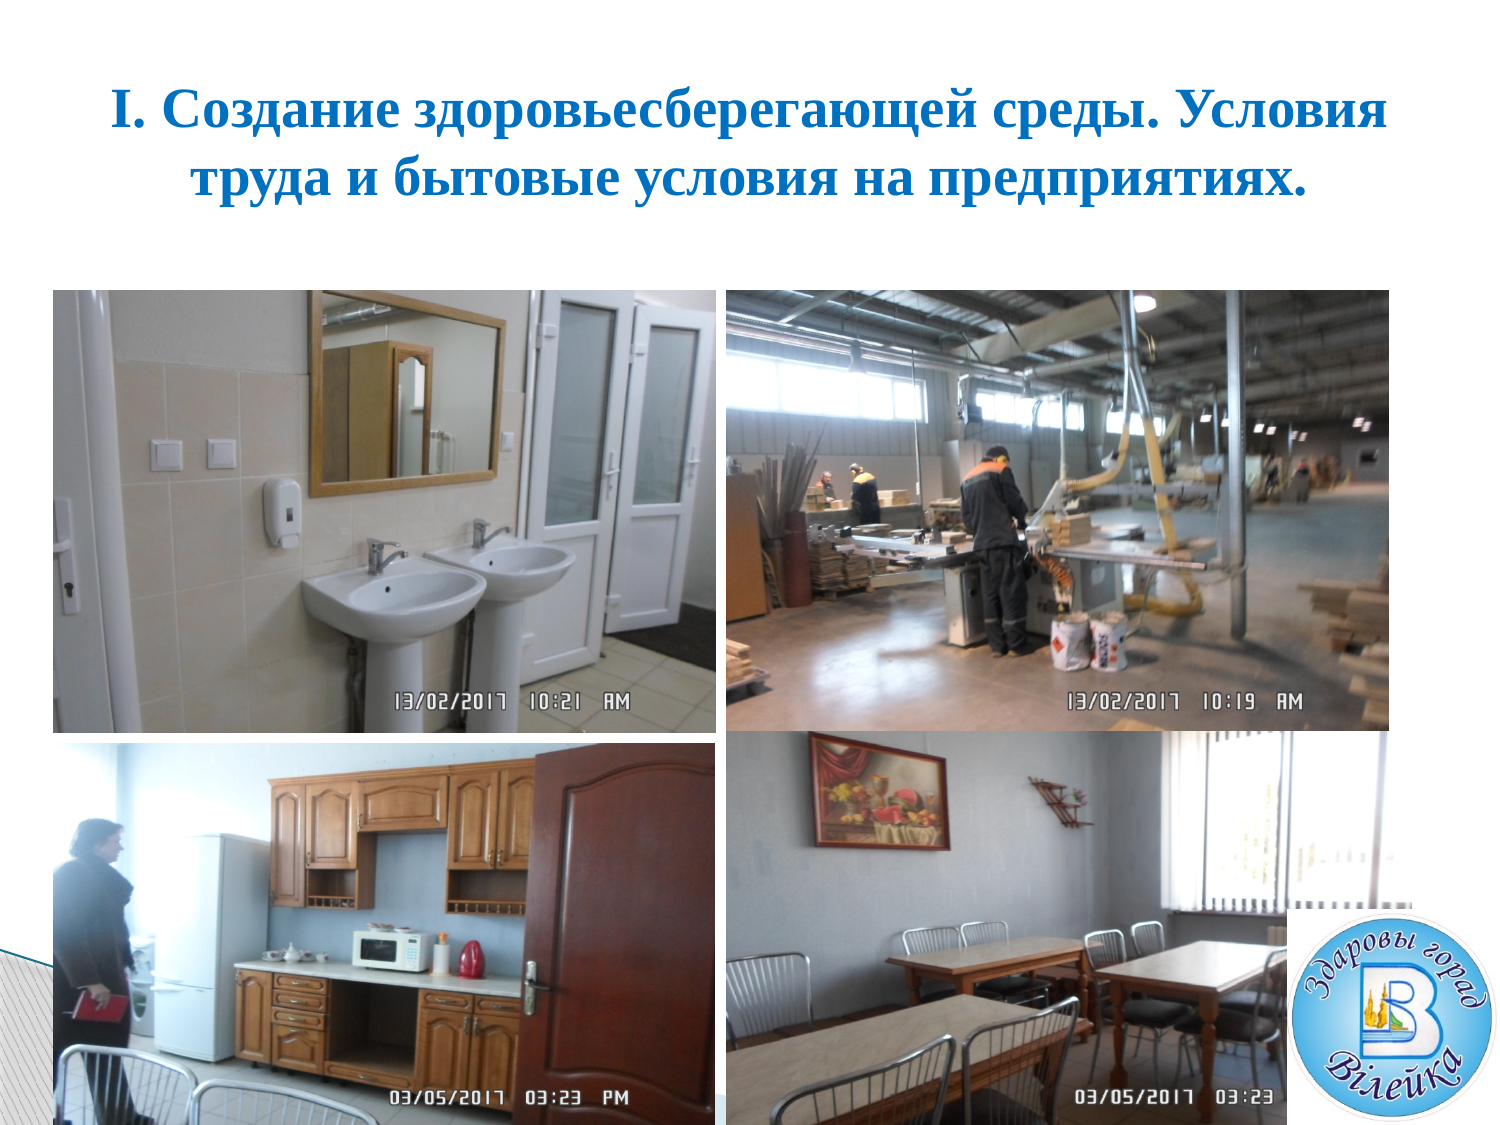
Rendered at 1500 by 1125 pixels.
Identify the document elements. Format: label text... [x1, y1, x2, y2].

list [52, 290, 716, 733]
title I. Создание здоровьесберегающей среды. Условия труда и бытовые условия на предприятиях. [75, 45, 1425, 233]
picture [726, 290, 1498, 1125]
picture [52, 742, 715, 1125]
